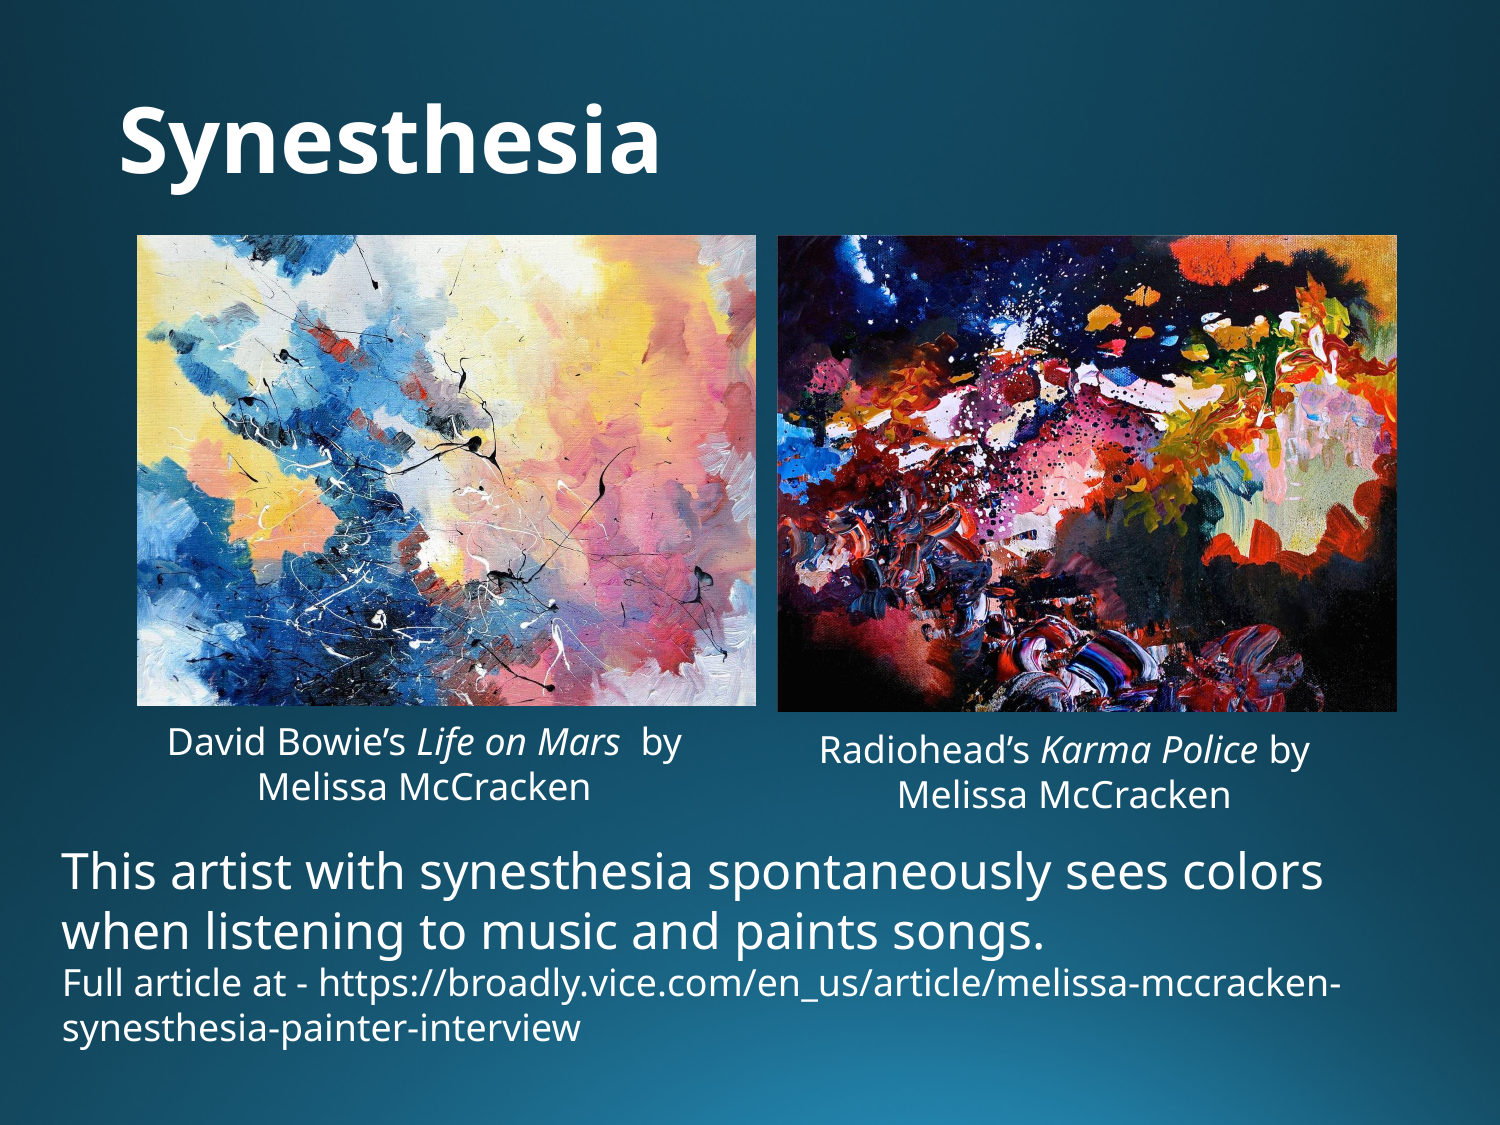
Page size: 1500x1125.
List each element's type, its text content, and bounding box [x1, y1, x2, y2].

text_box This artist with synesthesia spontaneously sees colors when listening to music and paints songs. Full article at - https://broadly.vice.com/en_us/article/melissa-mccracken-synesthesia-painter-interview [47, 832, 1465, 1057]
text_box David Bowie’s Life on Mars by Melissa McCracken [137, 710, 712, 816]
picture [0, 0, 1500, 1125]
title Synesthesia [103, 59, 1397, 229]
text_box Radiohead’s Karma Police by Melissa McCracken [777, 718, 1352, 824]
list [137, 235, 756, 706]
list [777, 235, 1397, 713]
